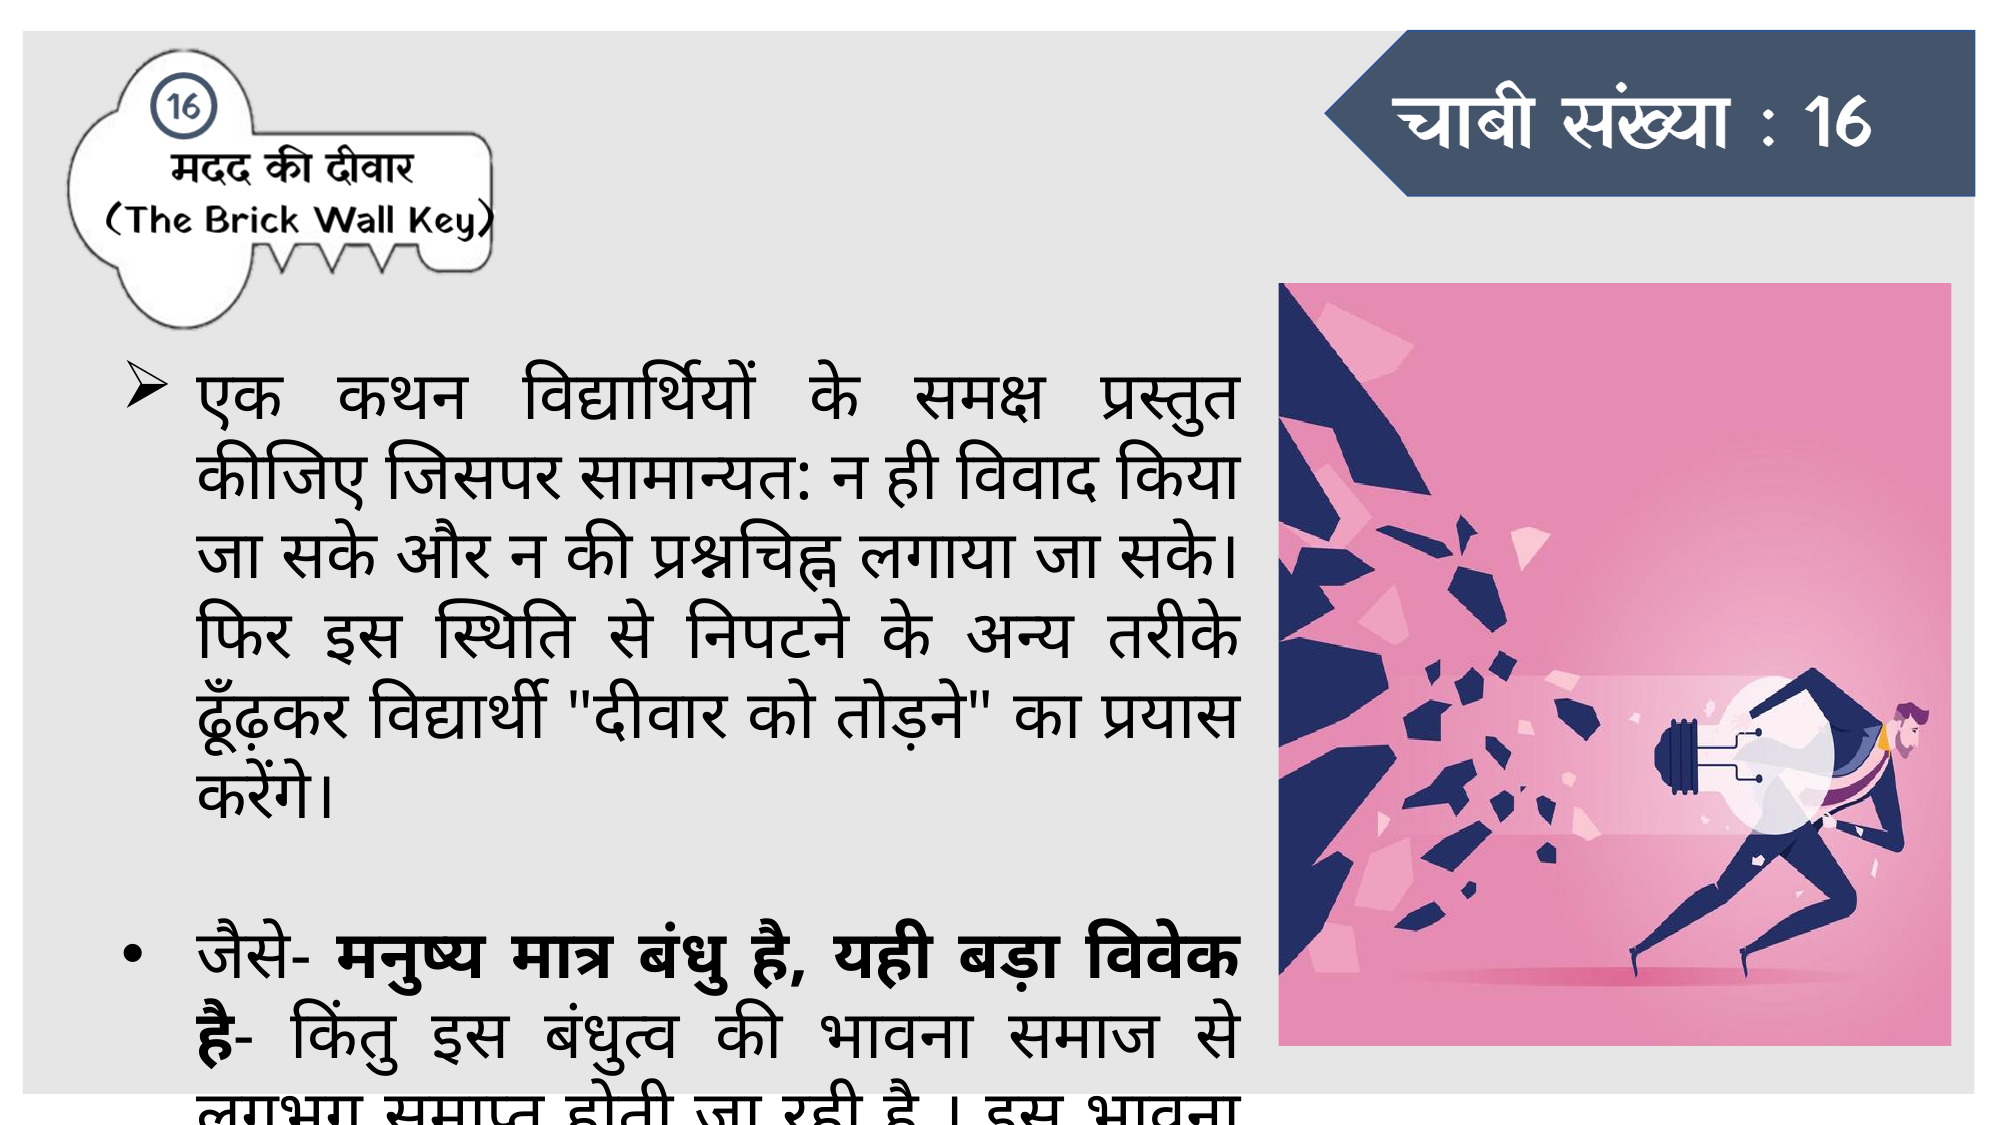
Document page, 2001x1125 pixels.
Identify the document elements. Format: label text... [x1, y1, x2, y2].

picture [48, 43, 522, 333]
text_box [1376, 29, 1976, 197]
picture [1278, 283, 1952, 1046]
text_box एक कथन विद्यार्थियों के समक्ष प्रस्तुत कीजिए जिसपर सामान्यत: न ही विवाद किया जा सके और न की प्रश्नचिह्न लगाया जा सके। फिर इस स्थिति से निपटने के अन्य तरीके ढूँढ़कर विद्यार्थी "दीवार को तोड़ने" का प्रयास करेंगे। जैसे- मनुष्य मात्र बंधु है, यही बड़ा विवेक है- किंतु इस बंधुत्व की भावना समाज से लगभग समाप्त होती जा रही है । इस भावना का विकास वर्तमान समय में कैसे किया जा सकता है ? [106, 345, 1256, 1125]
picture [1325, 61, 1919, 221]
text_box [22, 30, 1975, 1095]
